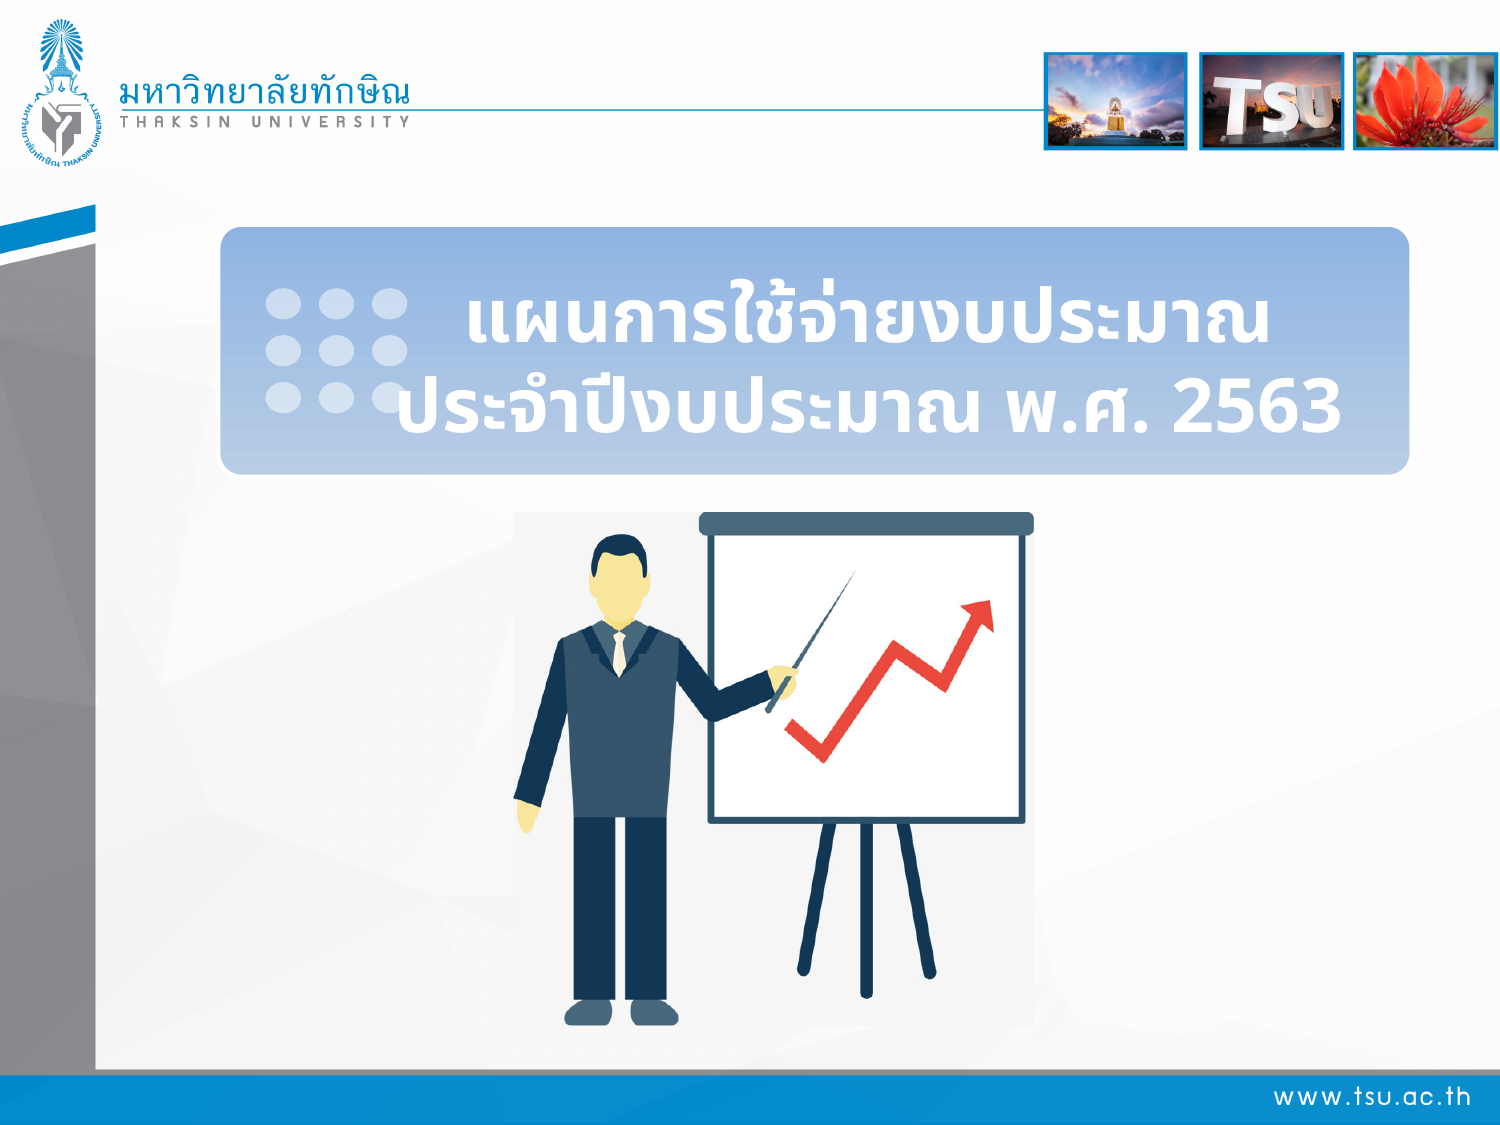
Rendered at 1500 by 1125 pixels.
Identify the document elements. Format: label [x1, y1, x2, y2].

picture [0, 0, 1500, 1075]
picture [1405, 1092, 1415, 1104]
picture [1447, 1087, 1453, 1104]
picture [1458, 1087, 1468, 1104]
picture [1422, 1092, 1432, 1096]
picture [1355, 1087, 1361, 1104]
picture [1379, 1092, 1387, 1104]
picture [1282, 1092, 1290, 1104]
text_box [218, 224, 1412, 477]
